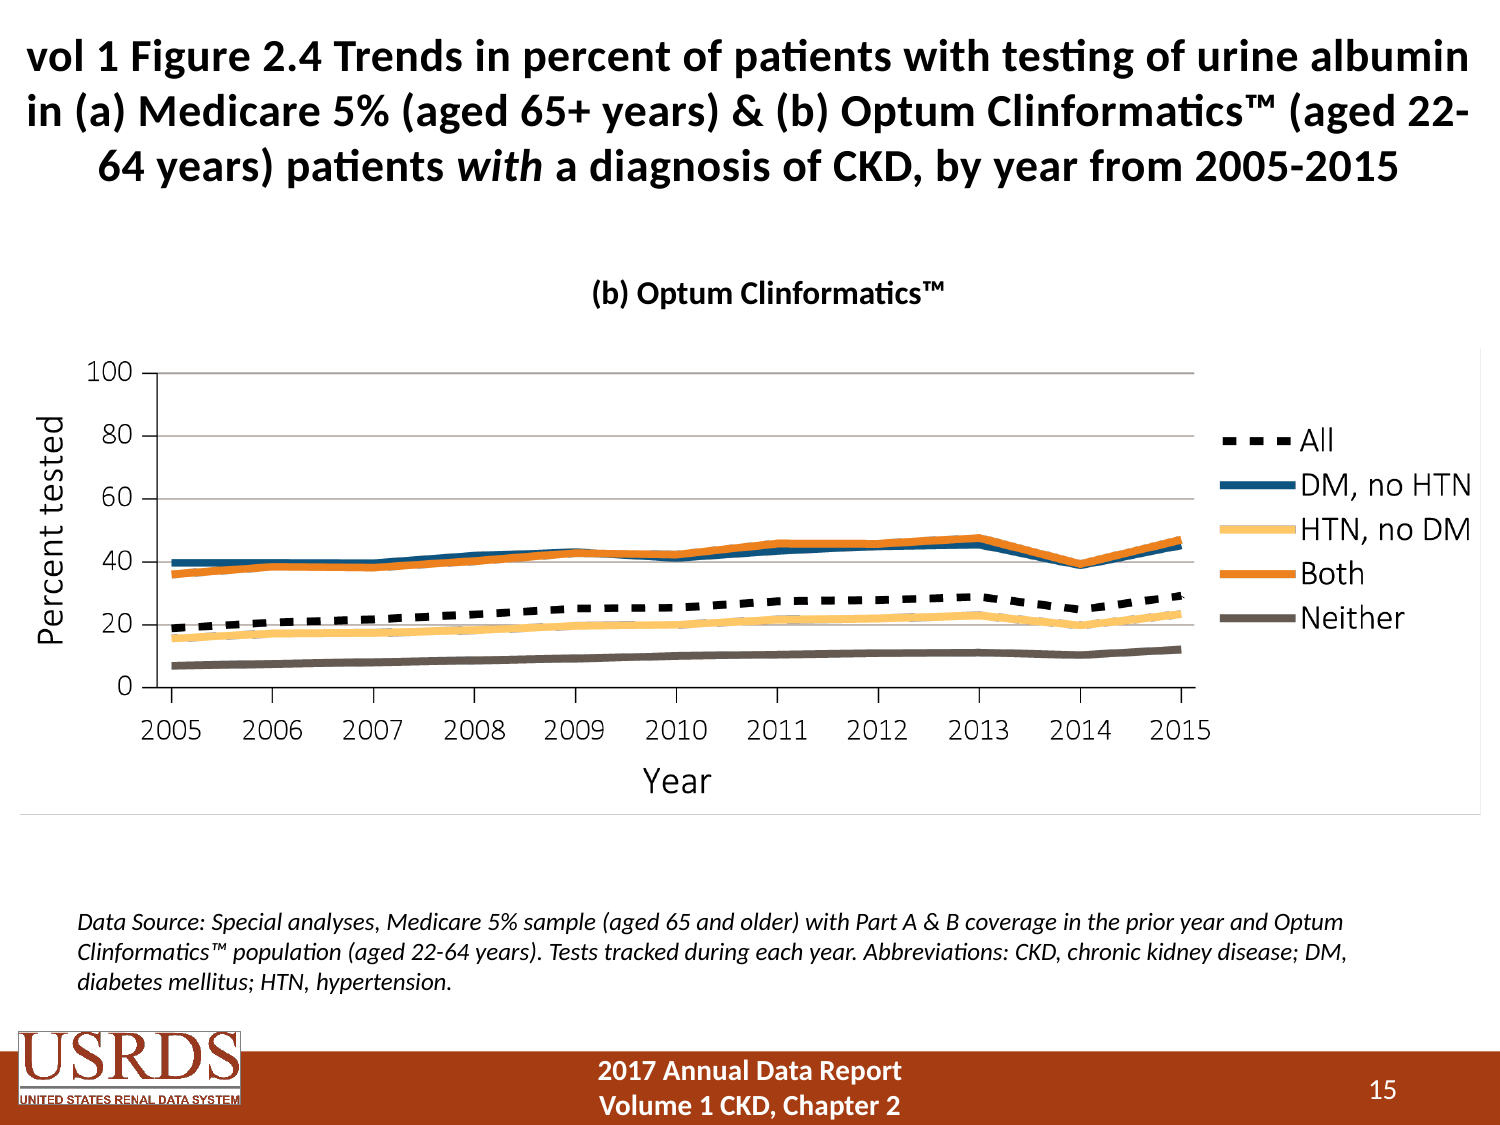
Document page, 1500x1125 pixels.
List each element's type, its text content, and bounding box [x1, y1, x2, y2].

text_box (b) Optum Clinformatics™ [501, 263, 999, 319]
title vol 1 Figure 2.4 Trends in percent of patients with testing of urine albumin in (a) Medicare 5% (aged 65+ years) & (b) Optum Clinformatics™ (aged 22-64 years) patients with a diagnosis of CKD, by year from 2005-2015 [0, 18, 1500, 263]
text_box Data Source: Special analyses, Medicare 5% sample (aged 65 and older) with Part A & B coverage in the prior year and Optum Clinformatics™ population (aged 22-64 years). Tests tracked during each year. Abbreviations: CKD, chronic kidney disease; DM, diabetes mellitus; HTN, hypertension. [62, 898, 1438, 1003]
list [18, 346, 1482, 816]
picture [19, 1032, 240, 1104]
slide_number 15 [1262, 1062, 1413, 1108]
